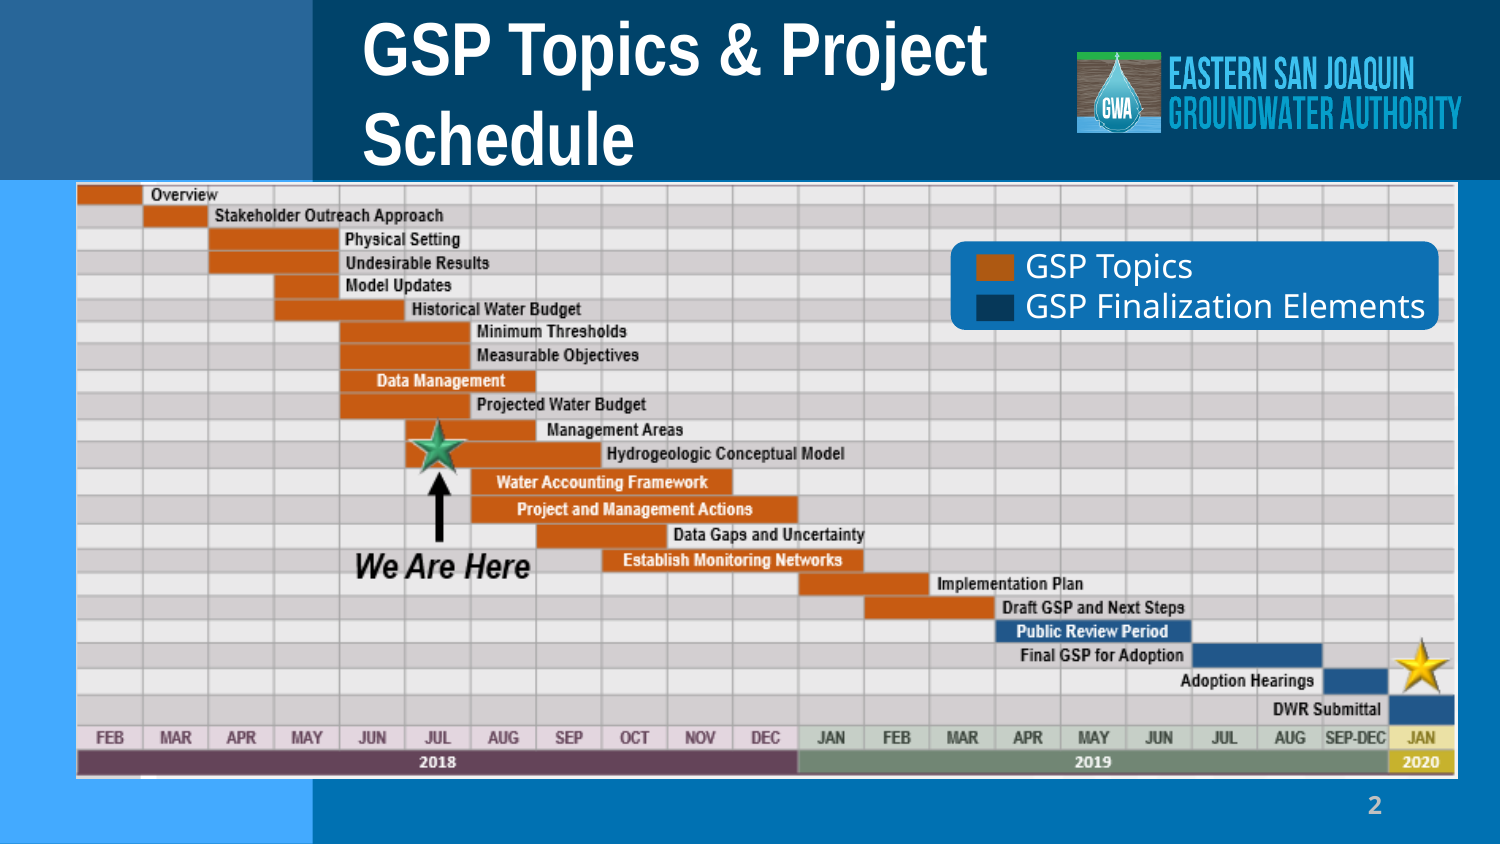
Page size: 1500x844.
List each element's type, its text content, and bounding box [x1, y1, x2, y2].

text_box 2 [1059, 782, 1397, 828]
title GSP Topics & Project Schedule [356, 20, 1067, 161]
picture [1077, 52, 1462, 133]
picture [75, 182, 1459, 779]
